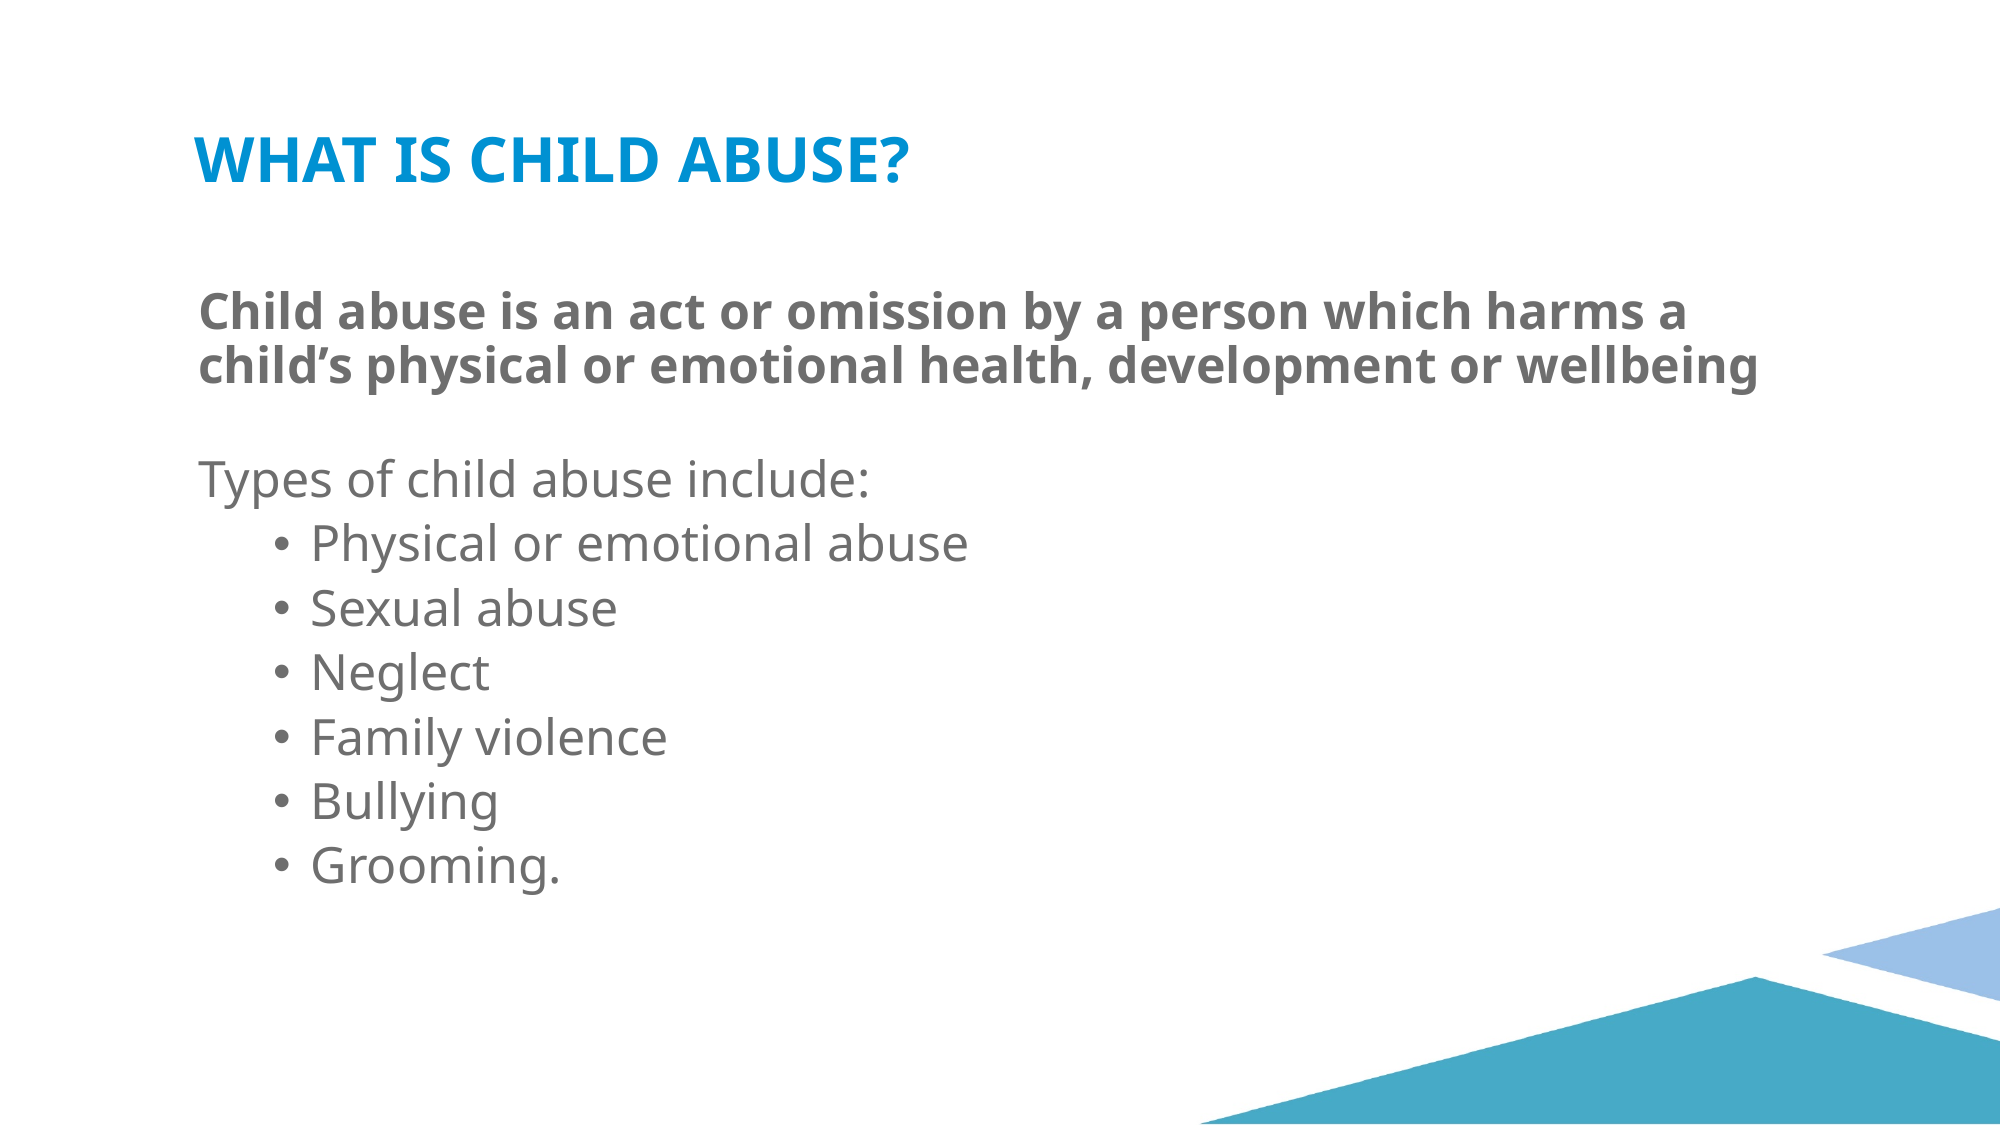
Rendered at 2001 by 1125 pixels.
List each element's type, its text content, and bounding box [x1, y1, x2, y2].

picture [0, 0, 2000, 1125]
list Child abuse is an act or omission by a person which harms a child’s physical or emotional health, development or wellbeing Types of child abuse include: Physical or emotional abuse Sexual abuse Neglect Family violence Bullying Grooming. [183, 279, 1806, 908]
list What is child abuse? [180, 72, 1806, 254]
